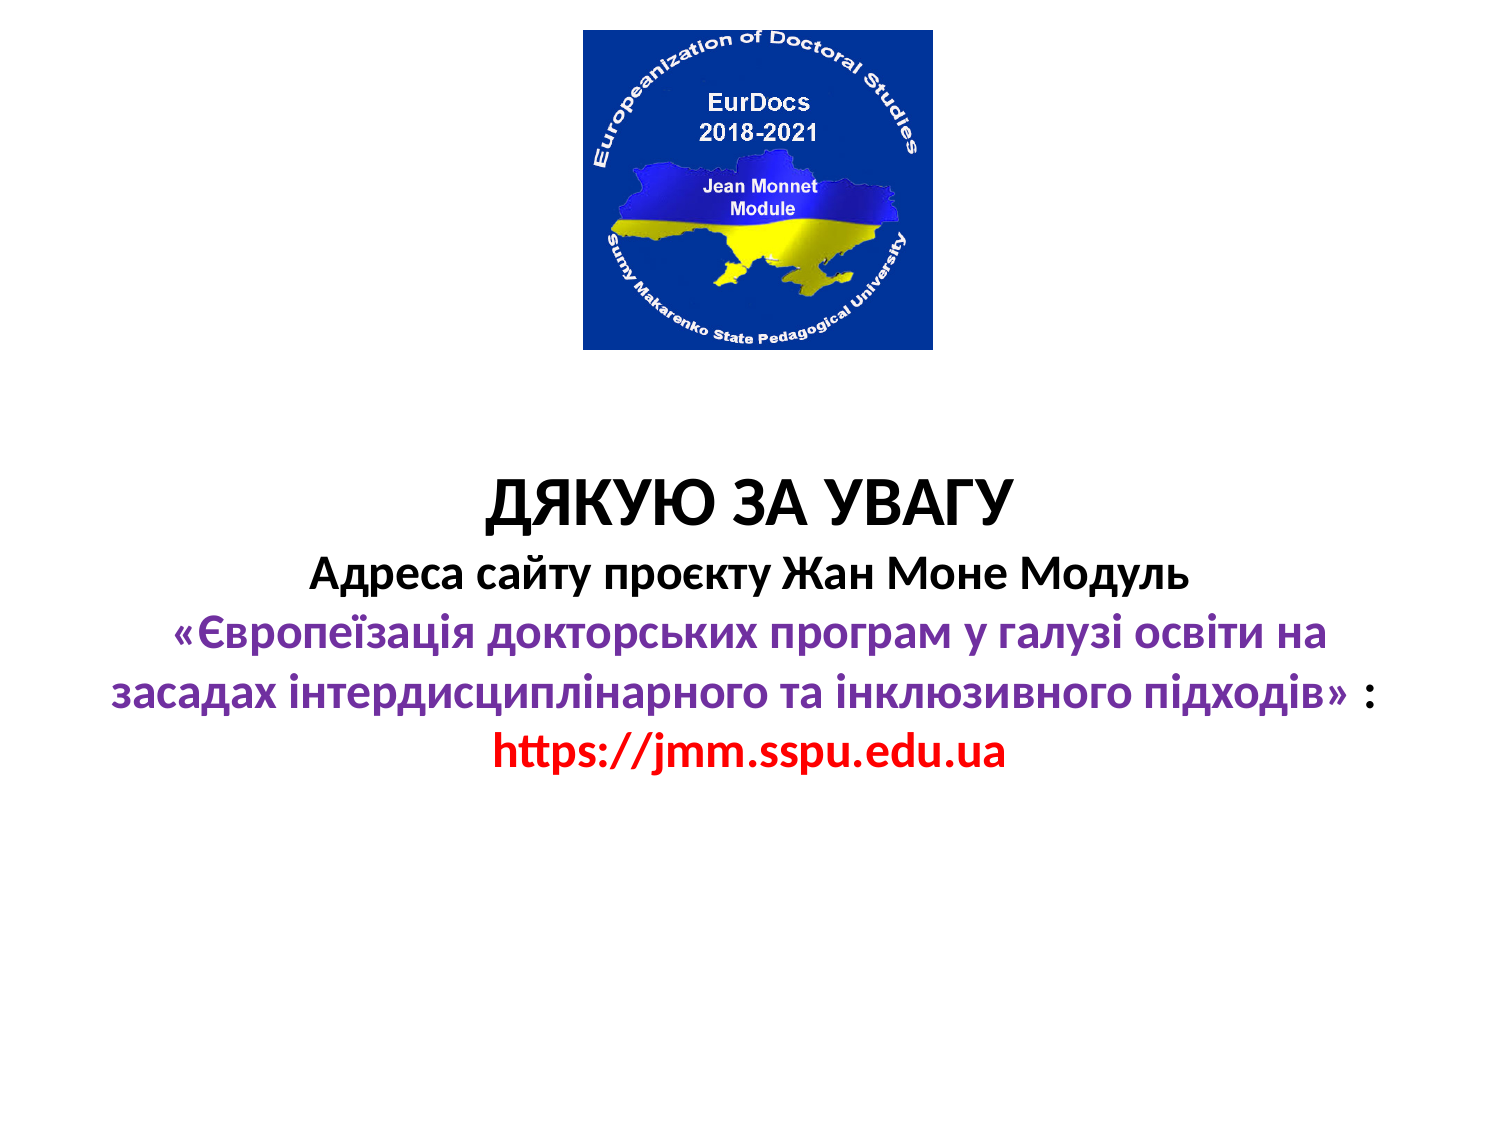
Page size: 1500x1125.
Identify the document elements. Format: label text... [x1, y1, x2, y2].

picture [582, 30, 933, 351]
title ДЯКУЮ ЗА УВАГУ Адреса сайту проєкту Жан Моне Модуль «Європеїзація докторських програм у галузі освіти на засадах інтердисциплінарного та інклюзивного підходів» : https://jmm.sspu.edu.ua [75, 338, 1425, 929]
